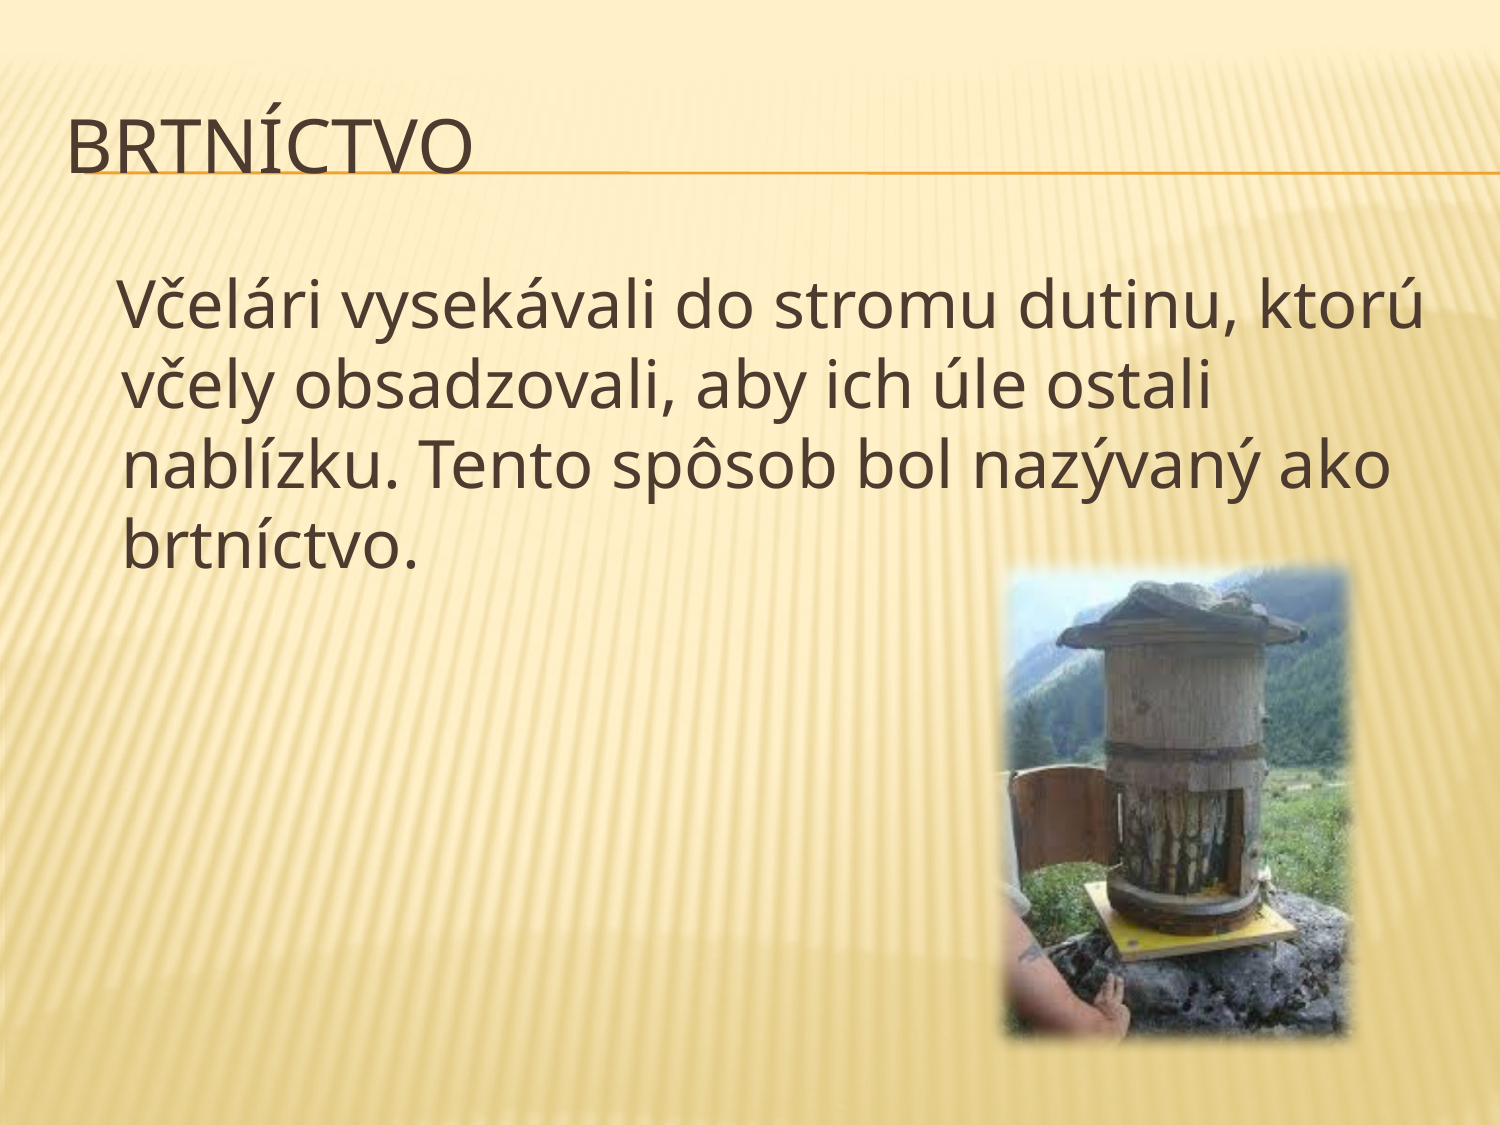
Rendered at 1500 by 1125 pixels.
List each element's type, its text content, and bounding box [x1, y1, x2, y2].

title Brtníctvo [50, 75, 1475, 213]
picture [987, 549, 1366, 1055]
list Včelári vysekávali do stromu dutinu, ktorú včely obsadzovali, aby ich úle ostali nablízku. Tento spôsob bol nazývaný ako brtníctvo. [50, 254, 1475, 998]
